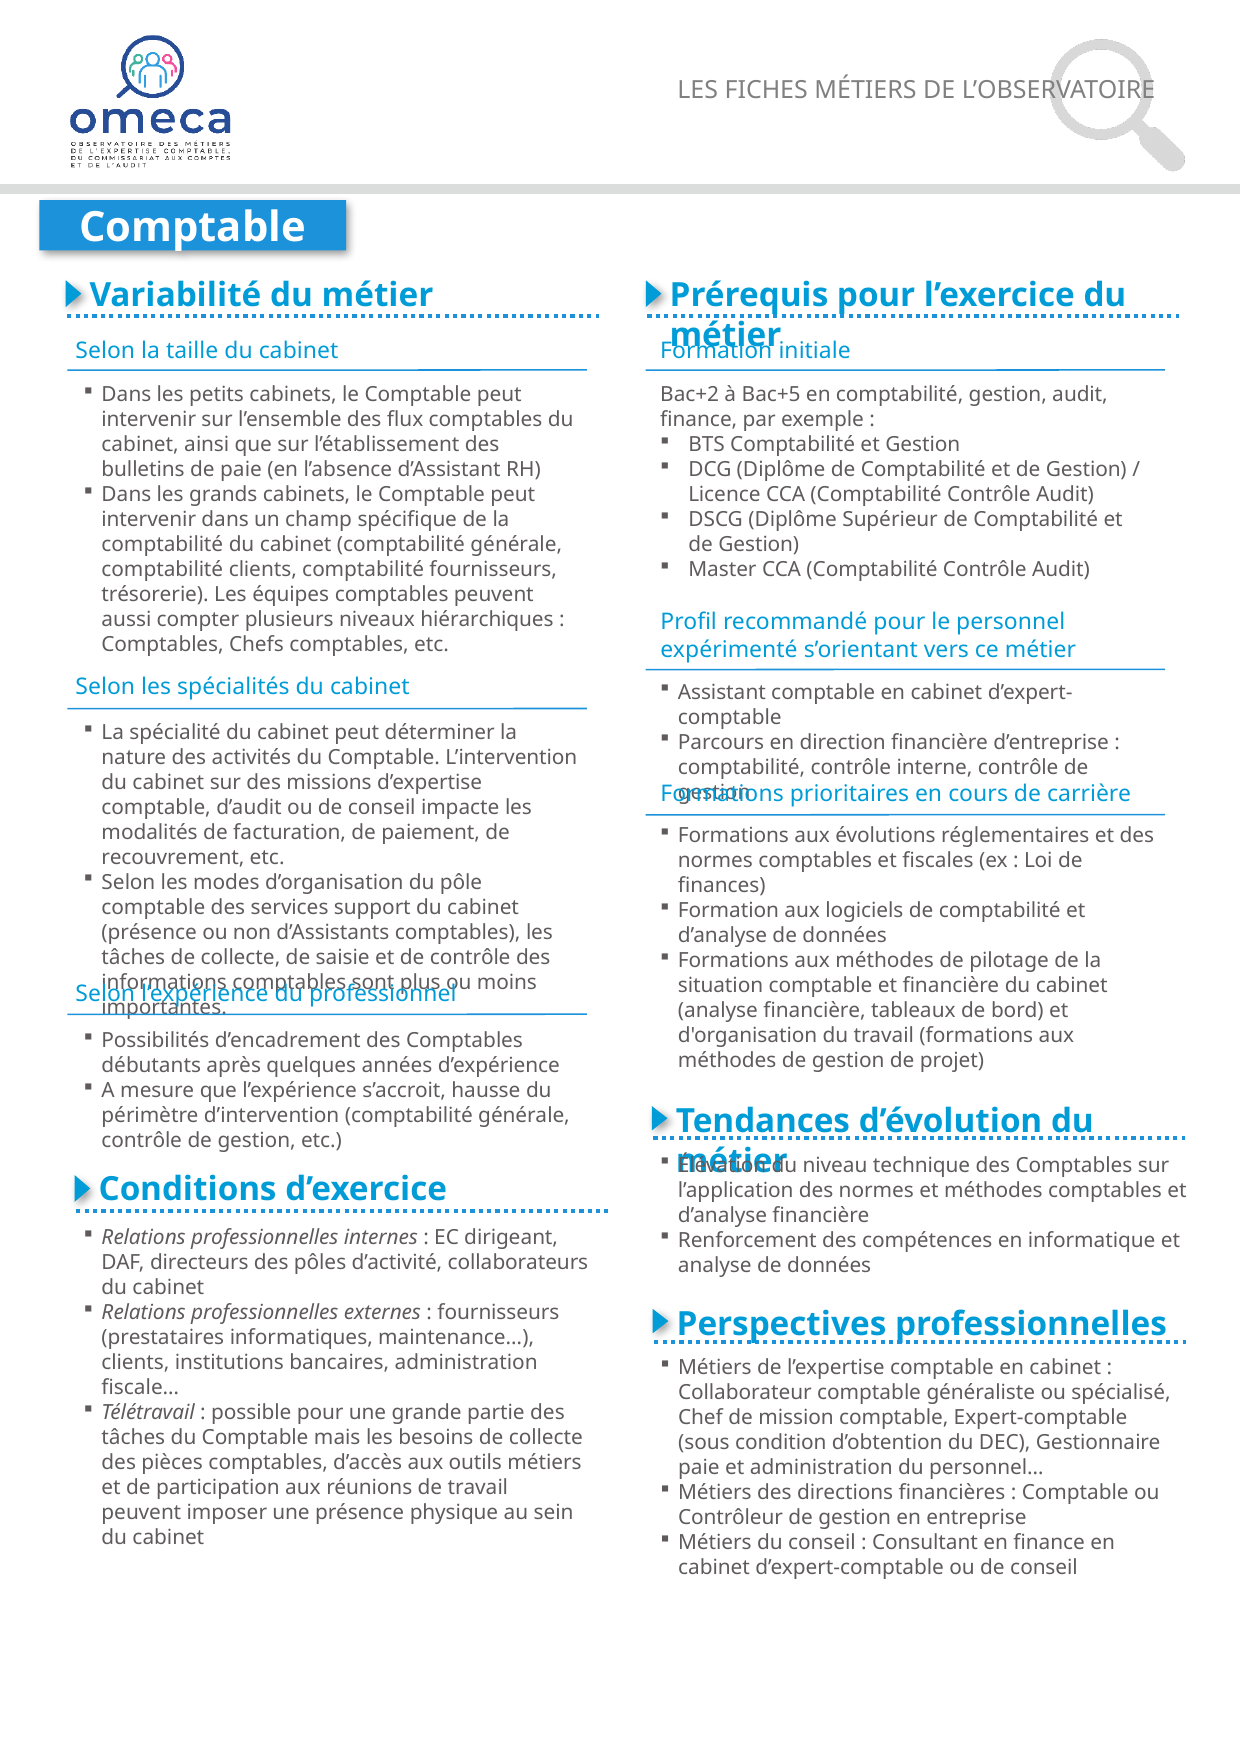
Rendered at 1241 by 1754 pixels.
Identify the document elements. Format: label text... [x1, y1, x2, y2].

text_box Selon la taille du cabinet [60, 328, 607, 371]
text_box Selon les spécialités du cabinet [60, 664, 607, 707]
text_box Variabilité du métier [83, 272, 611, 313]
text_box Relations professionnelles internes : EC dirigeant, DAF, directeurs des pôles d’activité, collaborateurs du cabinet Relations professionnelles externes : fournisseurs (prestataires informatiques, maintenance…), clients, institutions bancaires, administration fiscale… Télétravail : possible pour une grande partie des tâches du Comptable mais les besoins de collecte des pièces comptables, d’accès aux outils métiers et de participation aux réunions de travail peuvent imposer une présence physique au sein du cabinet [68, 1216, 606, 1556]
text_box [74, 1167, 600, 1209]
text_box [671, 25, 1200, 185]
text_box La spécialité du cabinet peut déterminer la nature des activités du Comptable. L’intervention du cabinet sur des missions d’expertise comptable, d’audit ou de conseil impacte les modalités de facturation, de paiement, de recouvrement, etc. Selon les modes d’organisation du pôle comptable des services support du cabinet (présence ou non d’Assistants comptables), les tâches de collecte, de saisie et de contrôle des informations comptables sont plus ou moins importantes. [68, 711, 601, 971]
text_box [645, 272, 1223, 1058]
text_box [63, 278, 84, 309]
text_box Possibilités d’encadrement des Comptables débutants après quelques années d’expérience A mesure que l’expérience s’accroit, hausse du périmètre d’intervention (comptabilité générale, contrôle de gestion, etc.) [68, 1019, 601, 1159]
text_box Comptable [39, 200, 347, 251]
picture [58, 25, 242, 178]
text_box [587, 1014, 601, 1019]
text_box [645, 1301, 1203, 1589]
text_box Dans les petits cabinets, le Comptable peut intervenir sur l’ensemble des flux comptables du cabinet, ainsi que sur l’établissement des bulletins de paie (en l’absence d’Assistant RH) Dans les grands cabinets, le Comptable peut intervenir dans un champ spécifique de la comptabilité du cabinet (comptabilité générale, comptabilité clients, comptabilité fournisseurs, trésorerie). Les équipes comptables peuvent aussi compter plusieurs niveaux hiérarchiques : Comptables, Chefs comptables, etc. [68, 373, 601, 663]
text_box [645, 1099, 1216, 1286]
text_box Selon l’expérience du professionnel [60, 971, 607, 1014]
